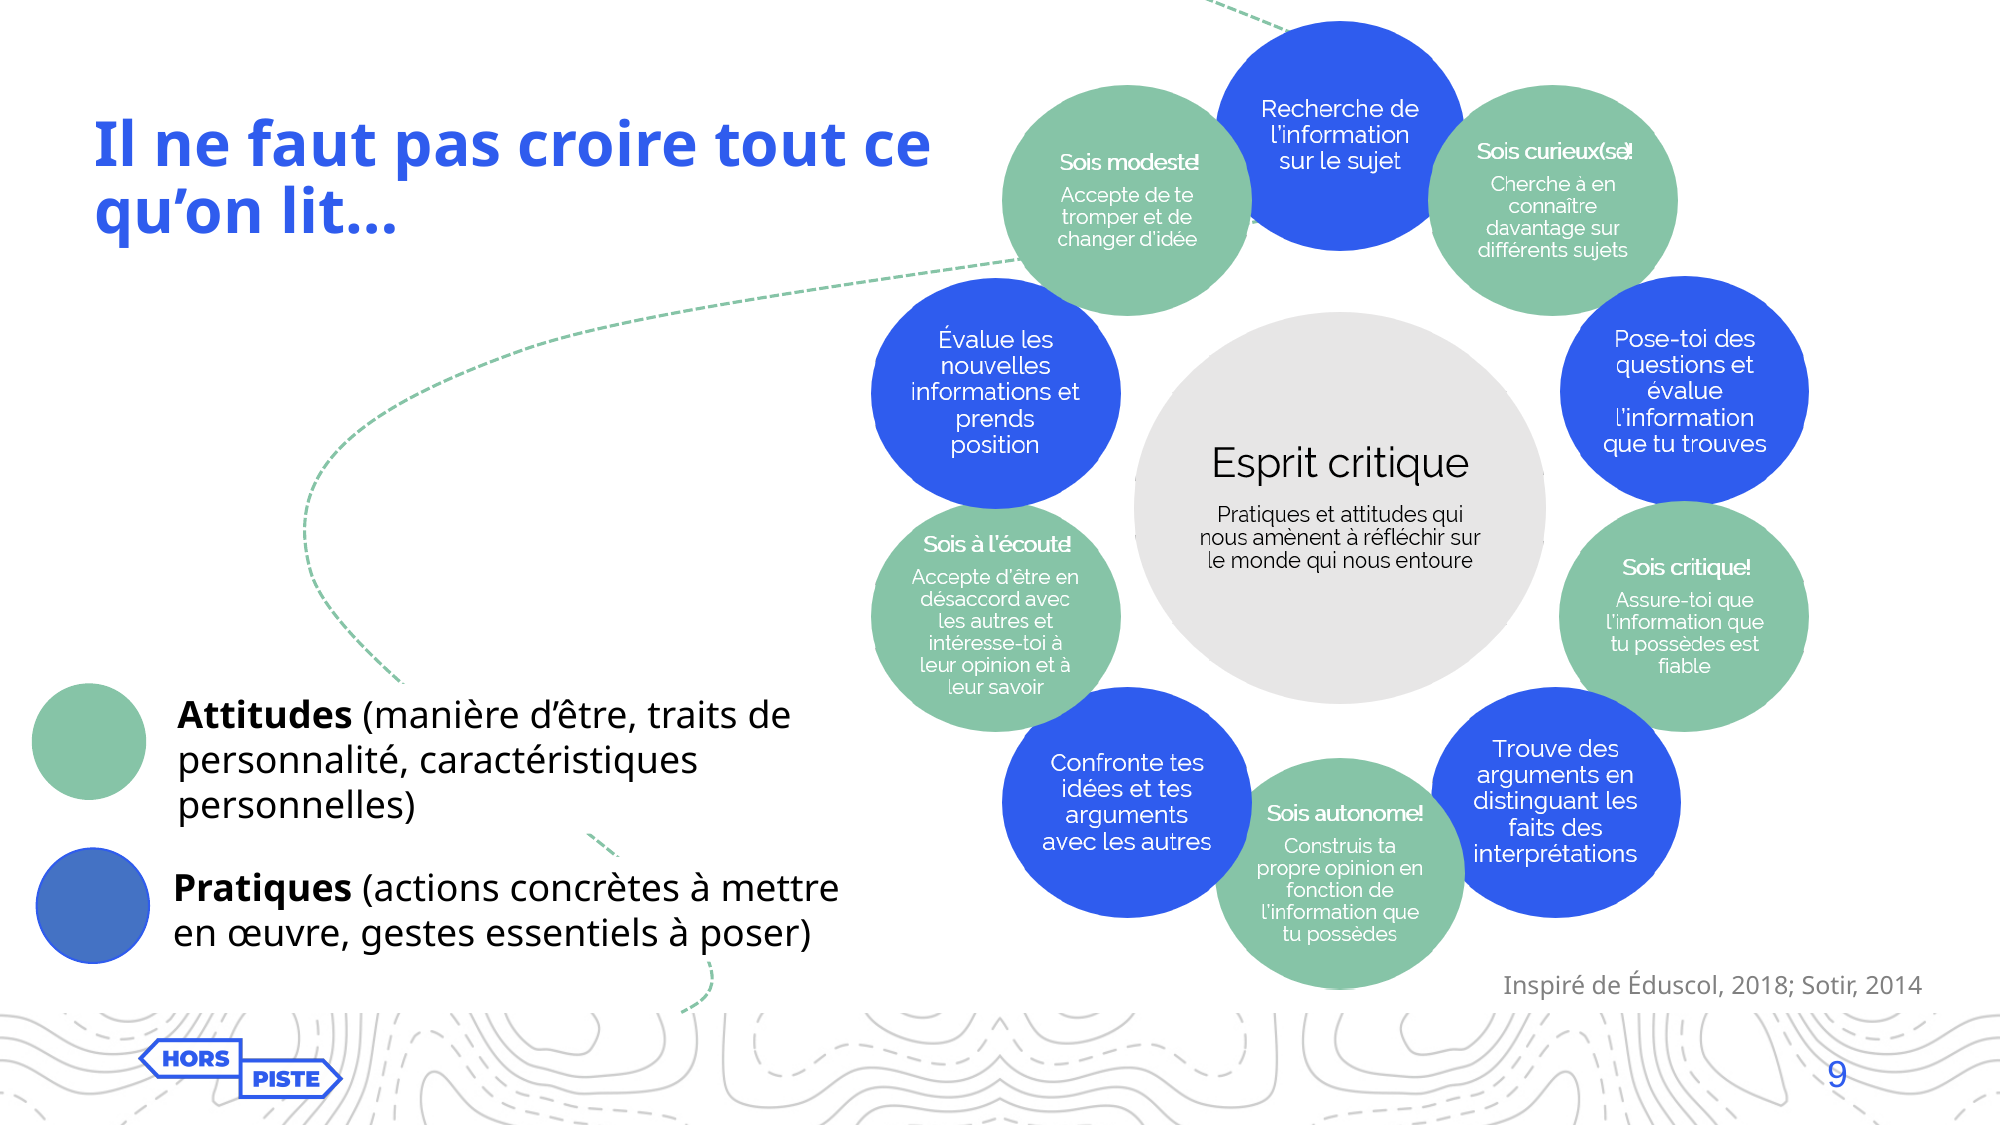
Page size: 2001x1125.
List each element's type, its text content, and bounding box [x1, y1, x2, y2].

text_box [303, 309, 690, 683]
text_box [35, 847, 151, 964]
text_box Attitudes (manière d’être, traits de personnalité, caractéristiques personnelles) [162, 683, 690, 834]
text_box Inspiré de Éduscol, 2018; Sotir, 2014 [1488, 990, 1955, 1007]
text_box [681, 990, 711, 1013]
text_box [31, 683, 147, 800]
text_box Pratiques (actions concrètes à mettre en œuvre, gestes essentiels à poser) [158, 856, 690, 962]
title Il ne faut pas croire tout ce qu’on lit… [79, 37, 690, 256]
text_box [1192, 0, 1265, 21]
text_box [587, 834, 690, 856]
slide_number 9 [1412, 1042, 1863, 1103]
picture [0, 1012, 2000, 1125]
picture [690, 21, 1989, 990]
